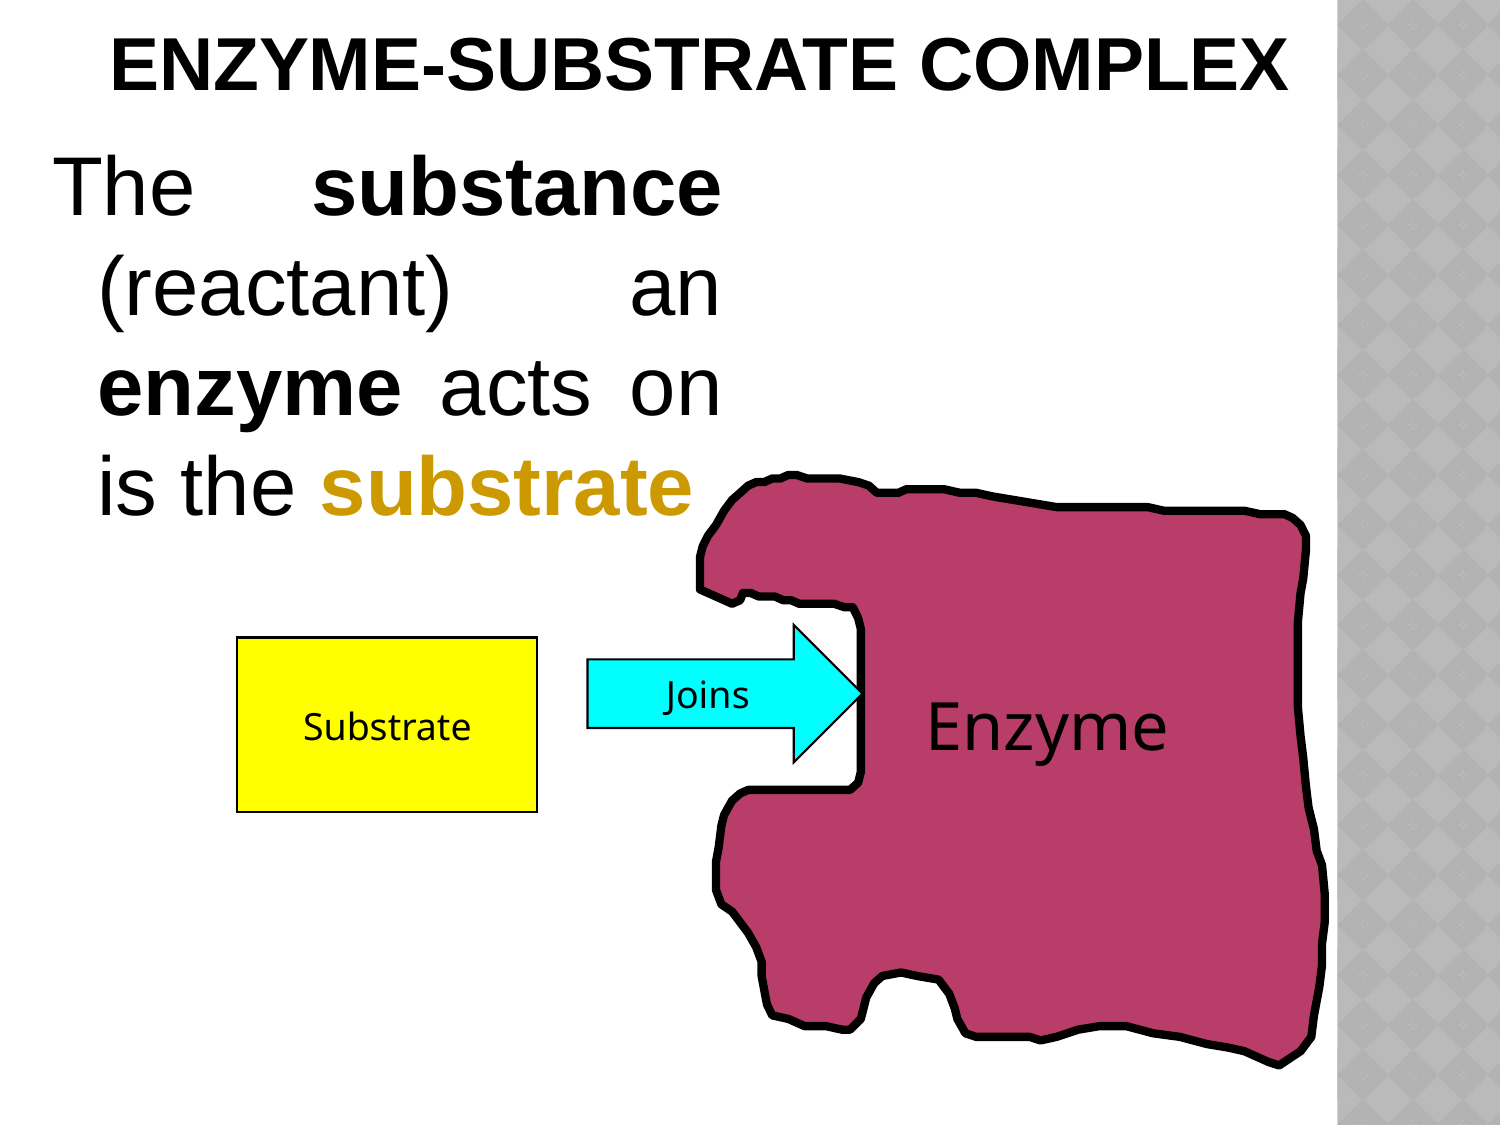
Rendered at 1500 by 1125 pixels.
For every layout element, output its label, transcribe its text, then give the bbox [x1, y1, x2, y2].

list The substance (reactant) an enzyme acts on is the substrate [37, 125, 738, 925]
text_box Joins [587, 659, 694, 729]
text_box [1337, 0, 1500, 1125]
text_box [699, 474, 1326, 1067]
text_box Substrate [237, 637, 538, 813]
title Enzyme-Substrate Complex [0, 0, 1450, 113]
